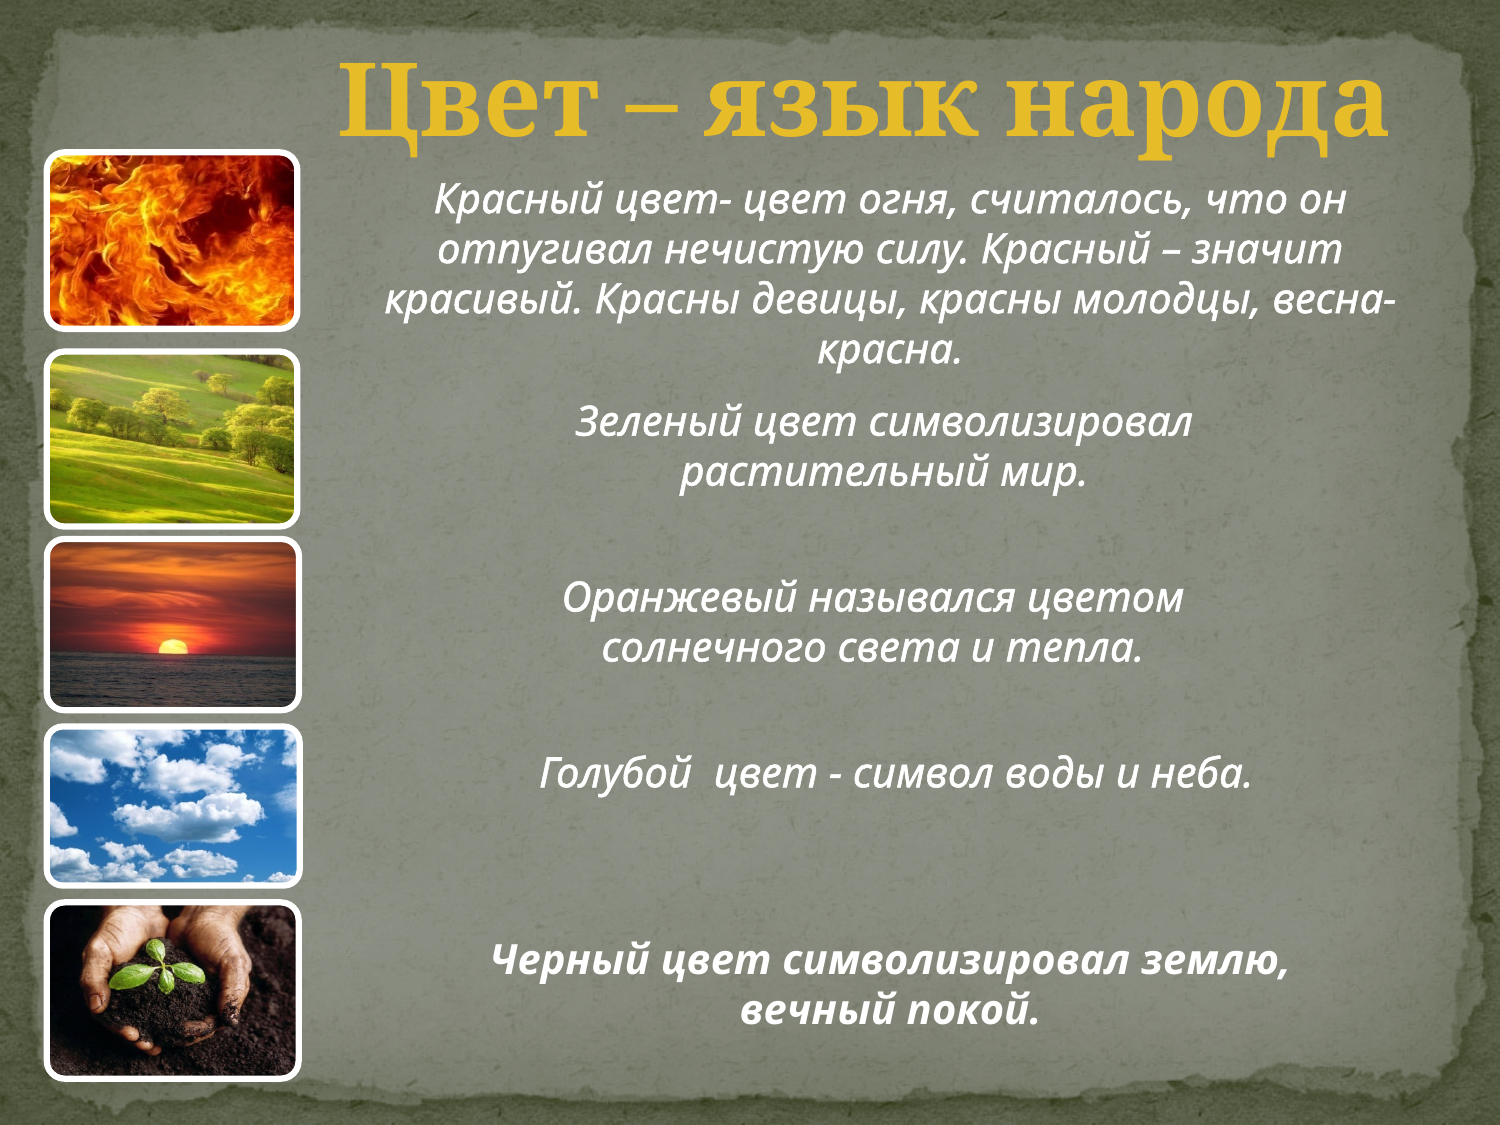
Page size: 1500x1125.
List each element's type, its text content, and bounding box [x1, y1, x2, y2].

title Цвет – язык народа [304, 24, 1425, 165]
text_box Оранжевый назывался цветом солнечного света и тепла. [480, 562, 1266, 678]
text_box [43, 899, 302, 1082]
text_box Зеленый цвет символизировал растительный мир. [456, 386, 1313, 502]
text_box [43, 149, 301, 333]
text_box Голубой цвет - символ воды и неба. [480, 738, 1313, 804]
text_box [43, 348, 301, 530]
text_box [43, 723, 303, 889]
text_box Красный цвет- цвет огня, считалось, что он отпугивал нечистую силу. Красный – значит красивый. Красны девицы, красны молодцы, весна-красна. [339, 163, 1442, 379]
text_box [43, 535, 303, 714]
text_box Черный цвет символизировал землю, вечный покой. [410, 925, 1371, 1041]
